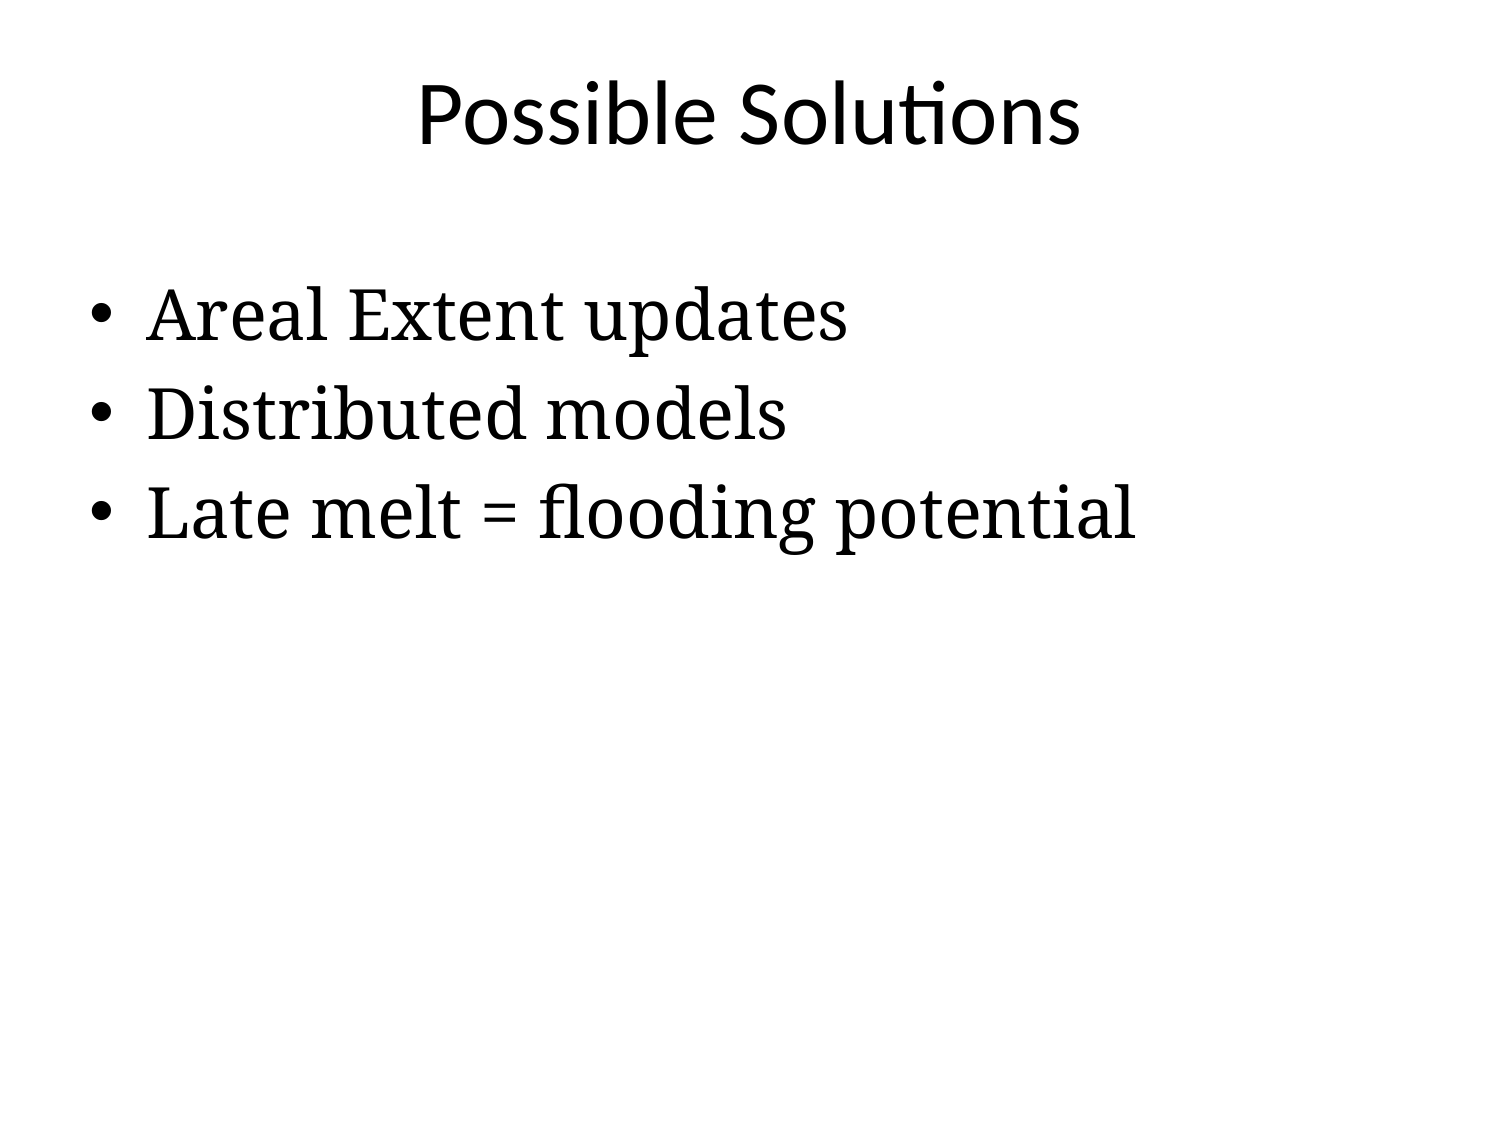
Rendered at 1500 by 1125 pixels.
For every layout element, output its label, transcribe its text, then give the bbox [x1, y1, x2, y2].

text_box Areal Extent updates Distributed models Late melt = flooding potential [74, 262, 1425, 1005]
text_box Possible Solutions [74, 45, 1425, 233]
